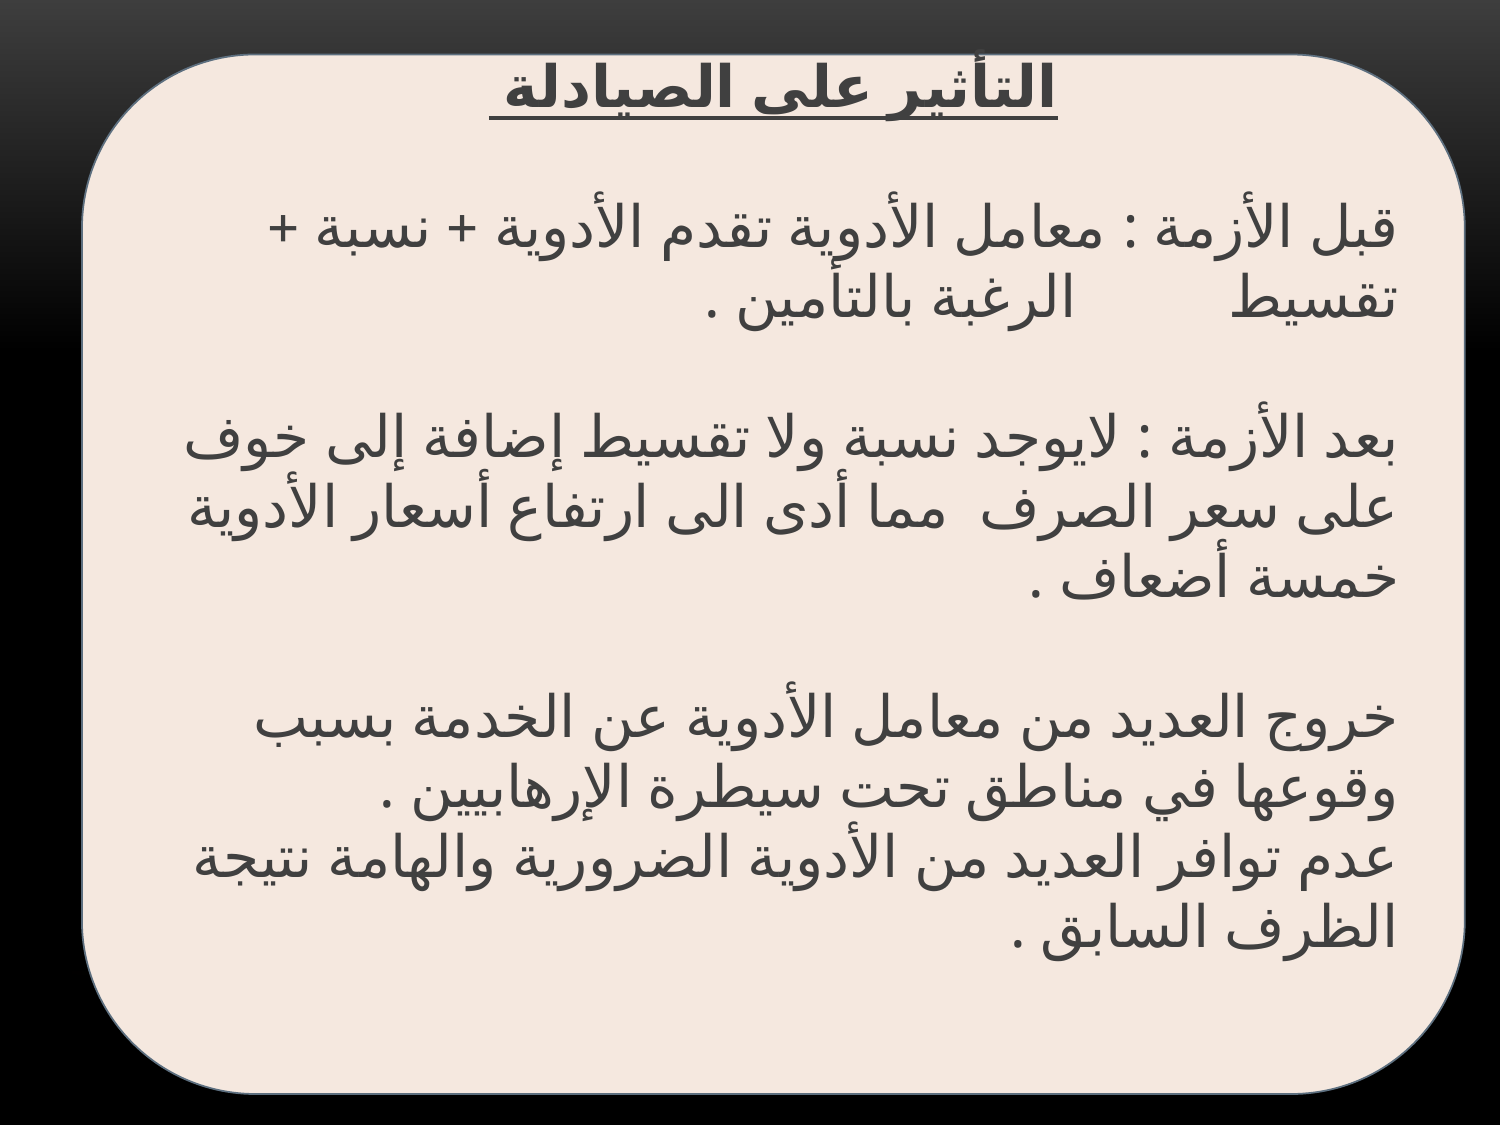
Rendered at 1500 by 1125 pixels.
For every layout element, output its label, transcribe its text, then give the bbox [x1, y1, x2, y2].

picture [0, 0, 1500, 1125]
text_box التأثير على الصيادلة قبل الأزمة : معامل الأدوية تقدم الأدوية + نسبة + تقسيط الرغبة بالتأمين . بعد الأزمة : لايوجد نسبة ولا تقسيط إضافة إلى خوف على سعر الصرف مما أدى الى ارتفاع أسعار الأدوية خمسة أضعاف . خروج العديد من معامل الأدوية عن الخدمة بسبب وقوعها في مناطق تحت سيطرة الإرهابيين . عدم توافر العديد من الأدوية الضرورية والهامة نتيجة الظرف السابق . [81, 53, 1466, 1095]
